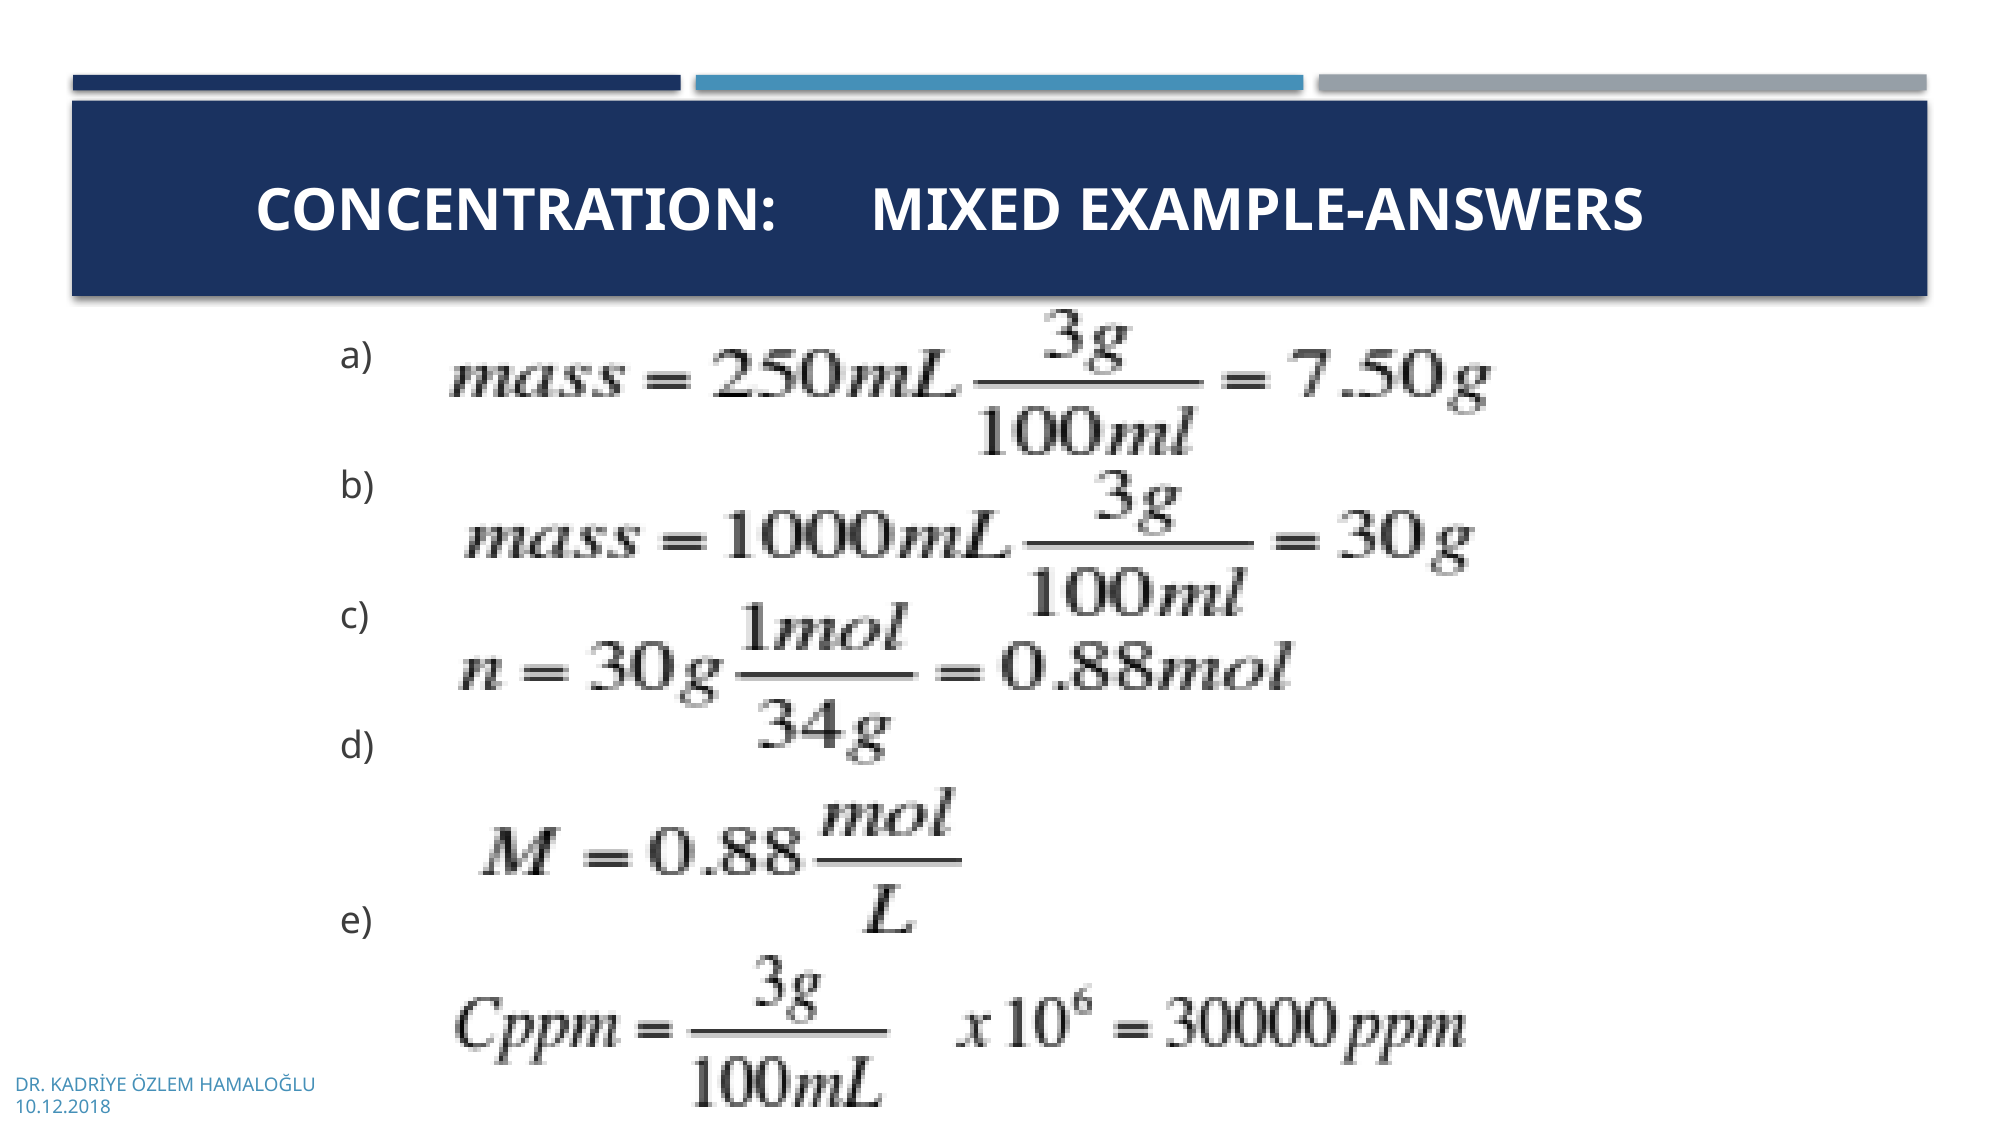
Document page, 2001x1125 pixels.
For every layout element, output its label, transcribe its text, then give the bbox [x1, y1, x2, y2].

title Concentration: Mixed Example-Answers [240, 126, 1796, 250]
list a) b) c) d) e) [324, 170, 1675, 1102]
footer DR. KADRİYE ÖZLEM HAMALOĞLU 10.12.2018 [0, 1065, 1135, 1125]
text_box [446, 932, 1472, 1113]
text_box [446, 580, 1298, 771]
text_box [437, 287, 1509, 461]
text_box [452, 448, 1487, 622]
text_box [467, 765, 974, 930]
